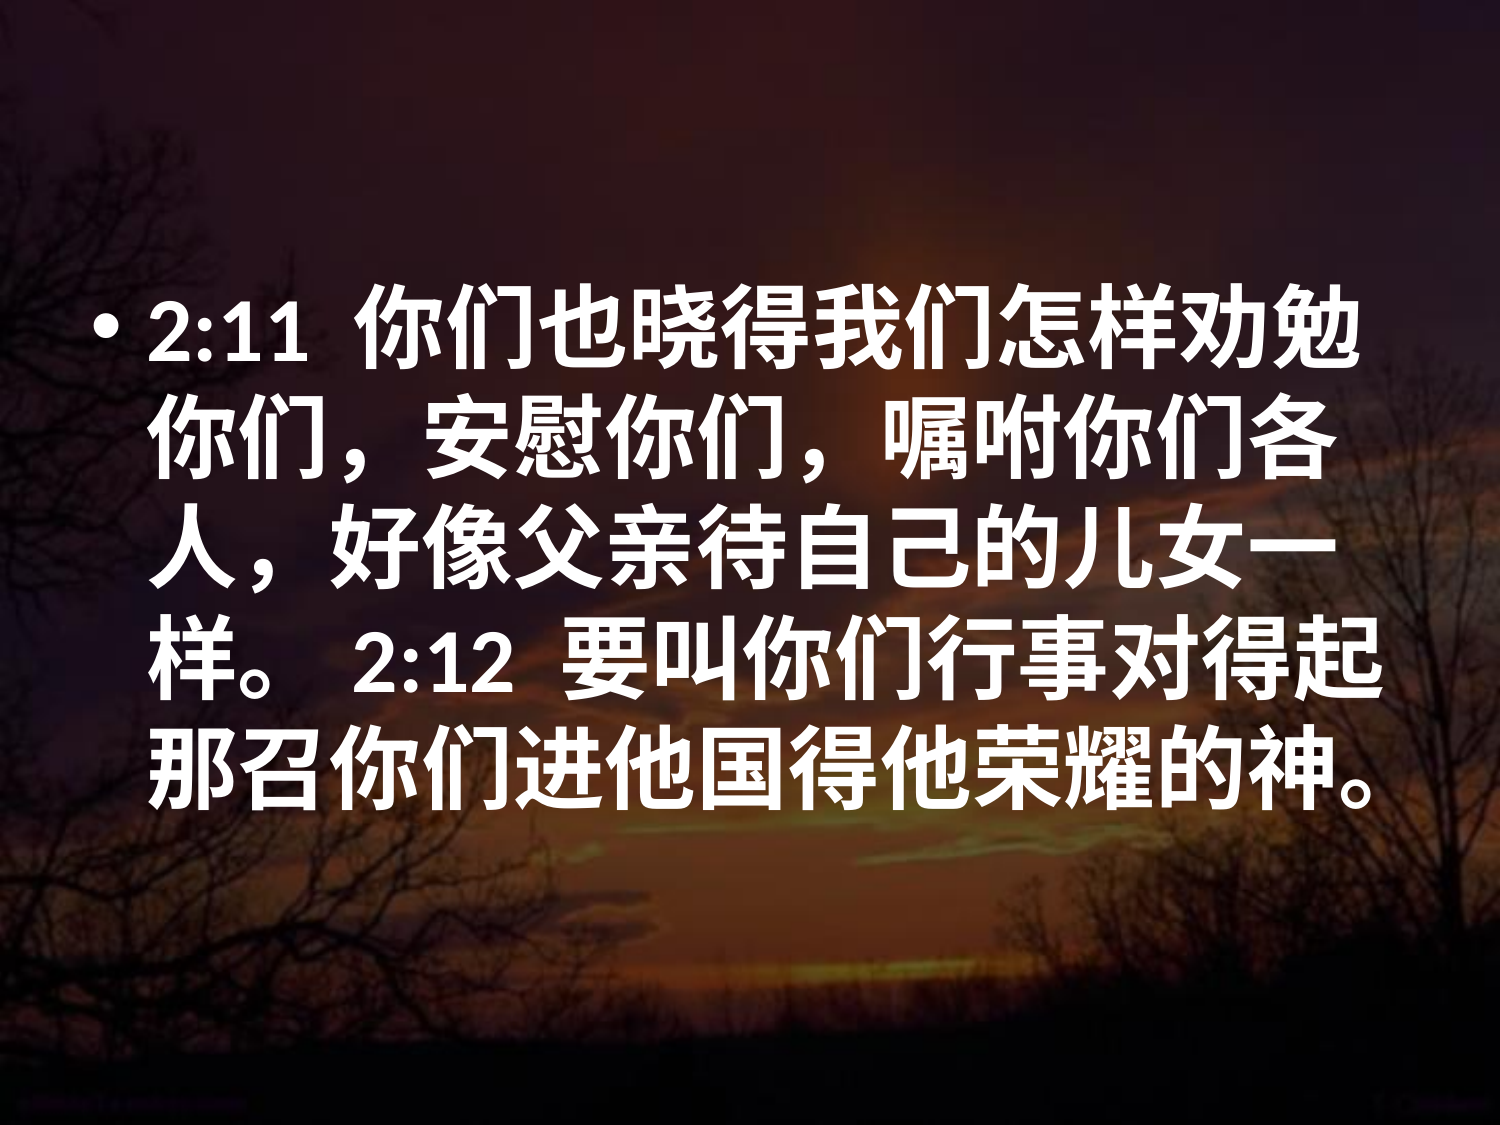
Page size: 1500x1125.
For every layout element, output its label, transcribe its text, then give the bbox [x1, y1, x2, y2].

picture [0, 0, 1500, 1125]
list 2:11 你们也晓得我们怎样劝勉你们，安慰你们，嘱咐你们各人，好像父亲待自己的儿女一样。2:12 要叫你们行事对得起那召你们进他国得他荣耀的神。 [75, 262, 1425, 1005]
